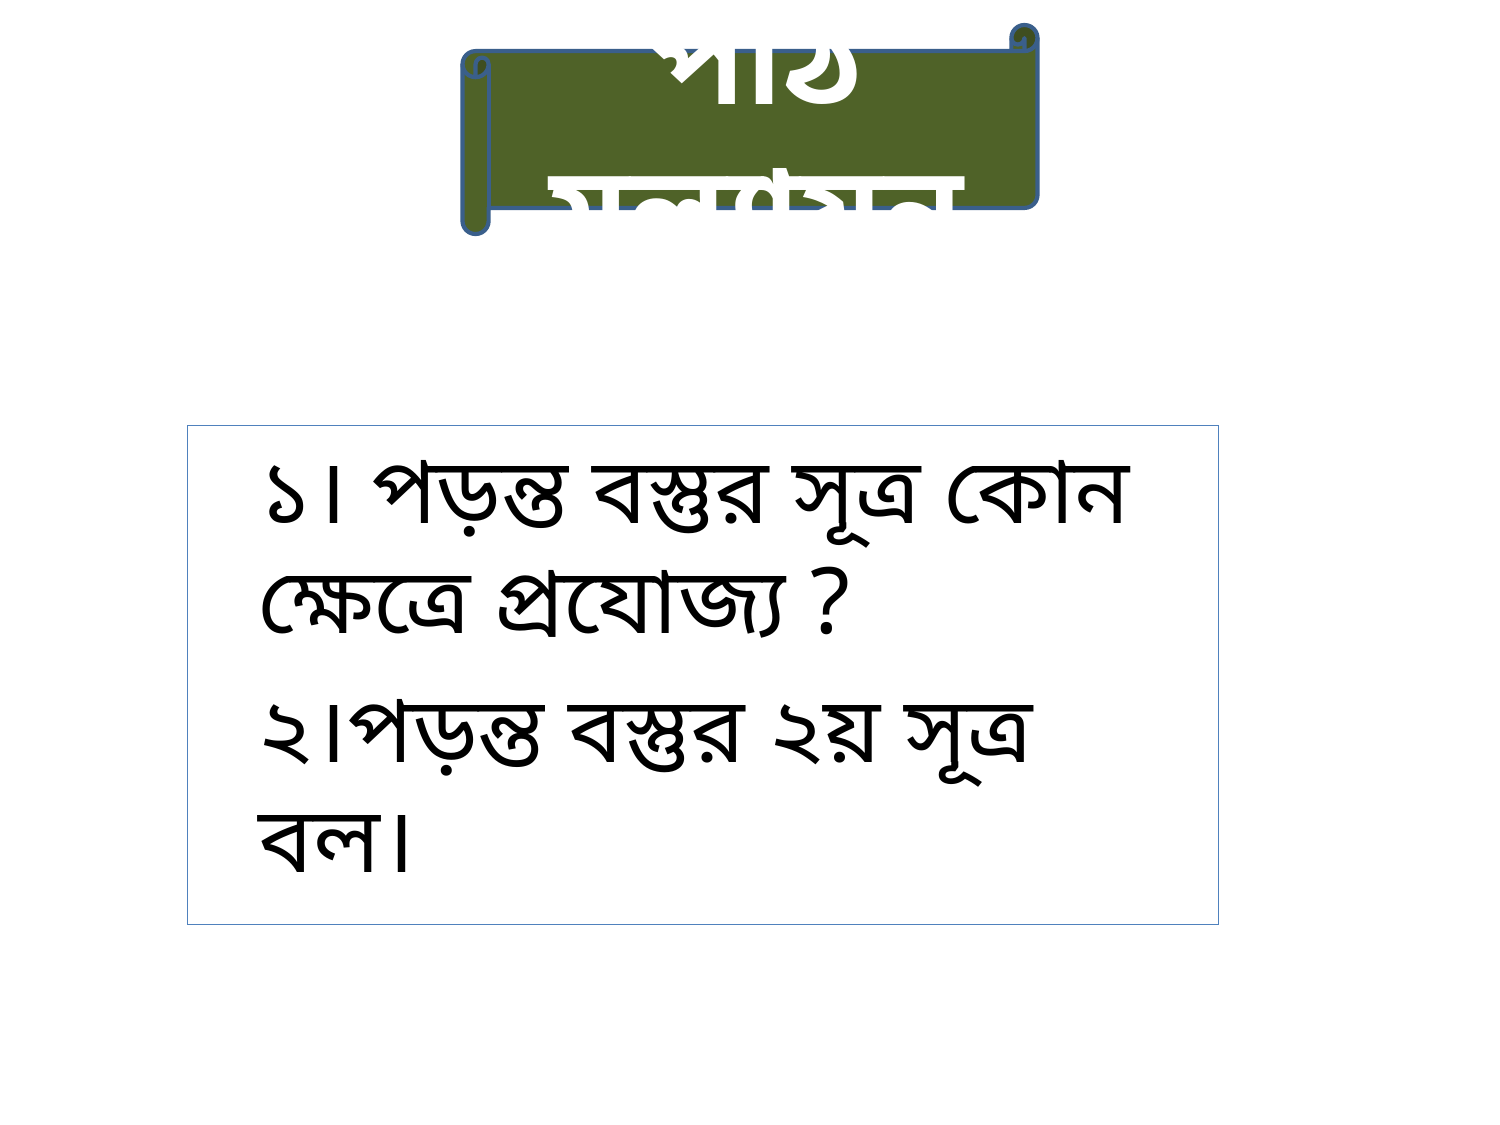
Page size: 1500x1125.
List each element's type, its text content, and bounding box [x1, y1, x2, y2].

text_box পাঠ মূল্যায়ন [460, 22, 1040, 237]
text_box ১। পড়ন্ত বস্তুর সূত্র কোন ক্ষেত্রে প্রযোজ্য ? ২।পড়ন্ত বস্তুর ২য় সূত্র বল। [187, 425, 1219, 925]
